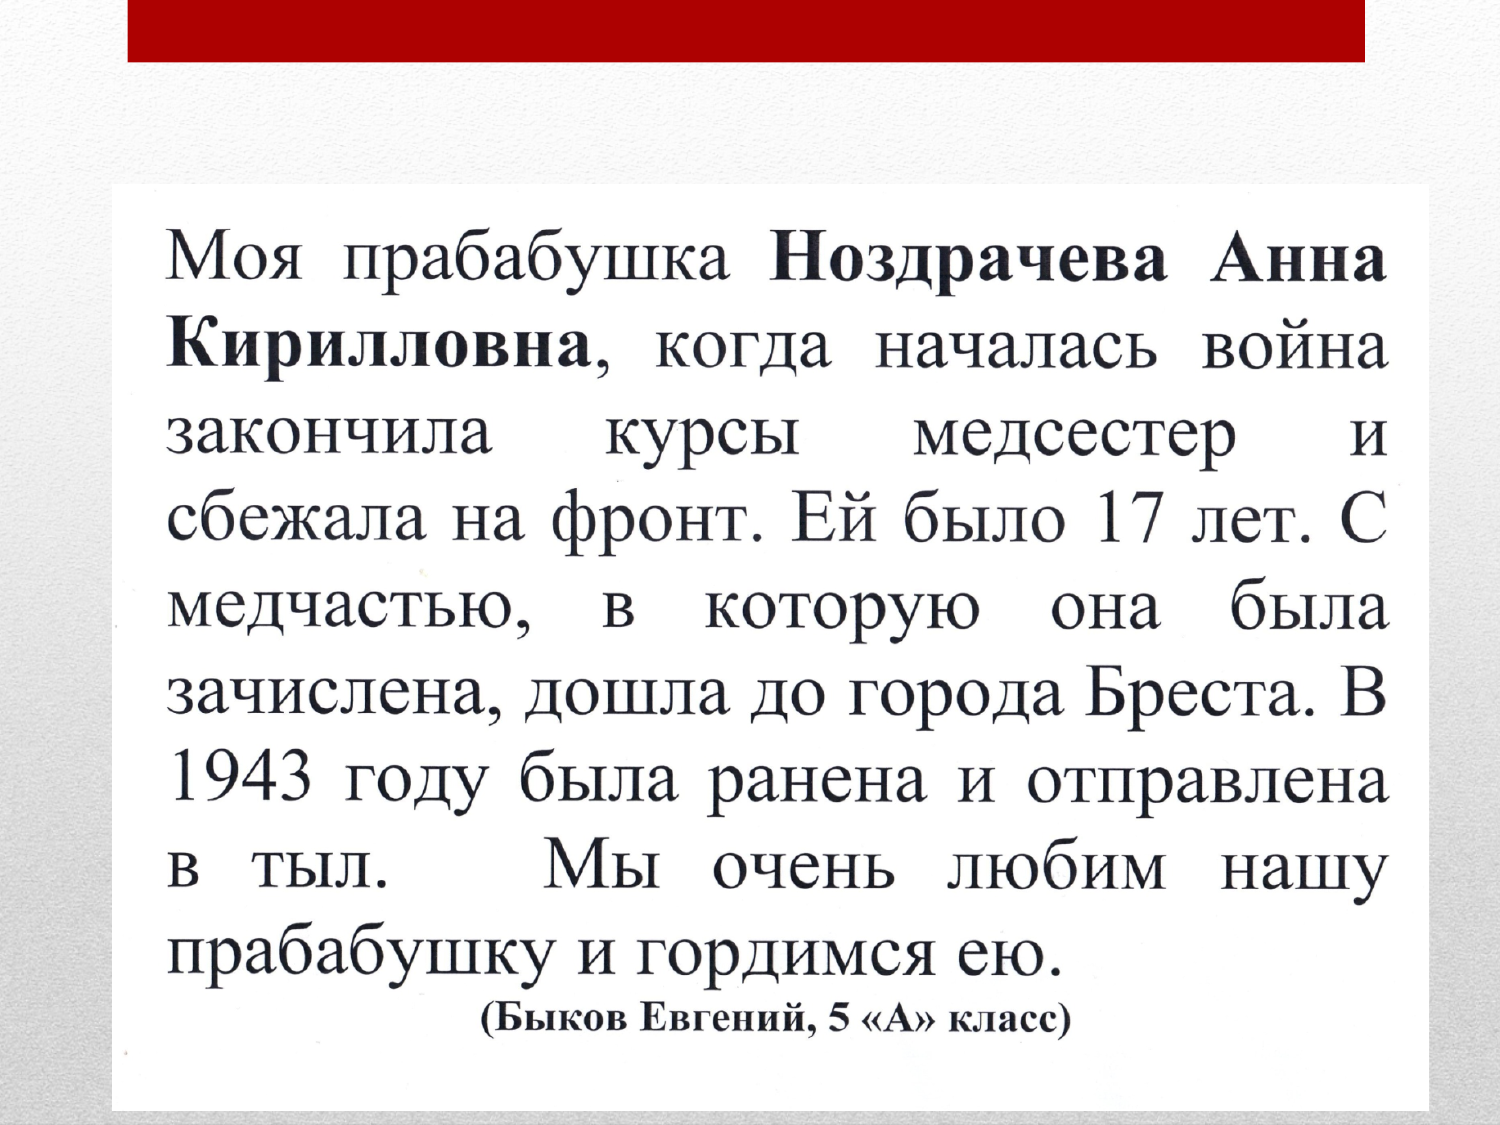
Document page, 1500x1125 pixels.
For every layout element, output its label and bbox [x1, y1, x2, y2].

list [306, 0, 1235, 1125]
picture [112, 184, 306, 1111]
picture [1235, 184, 1430, 1111]
